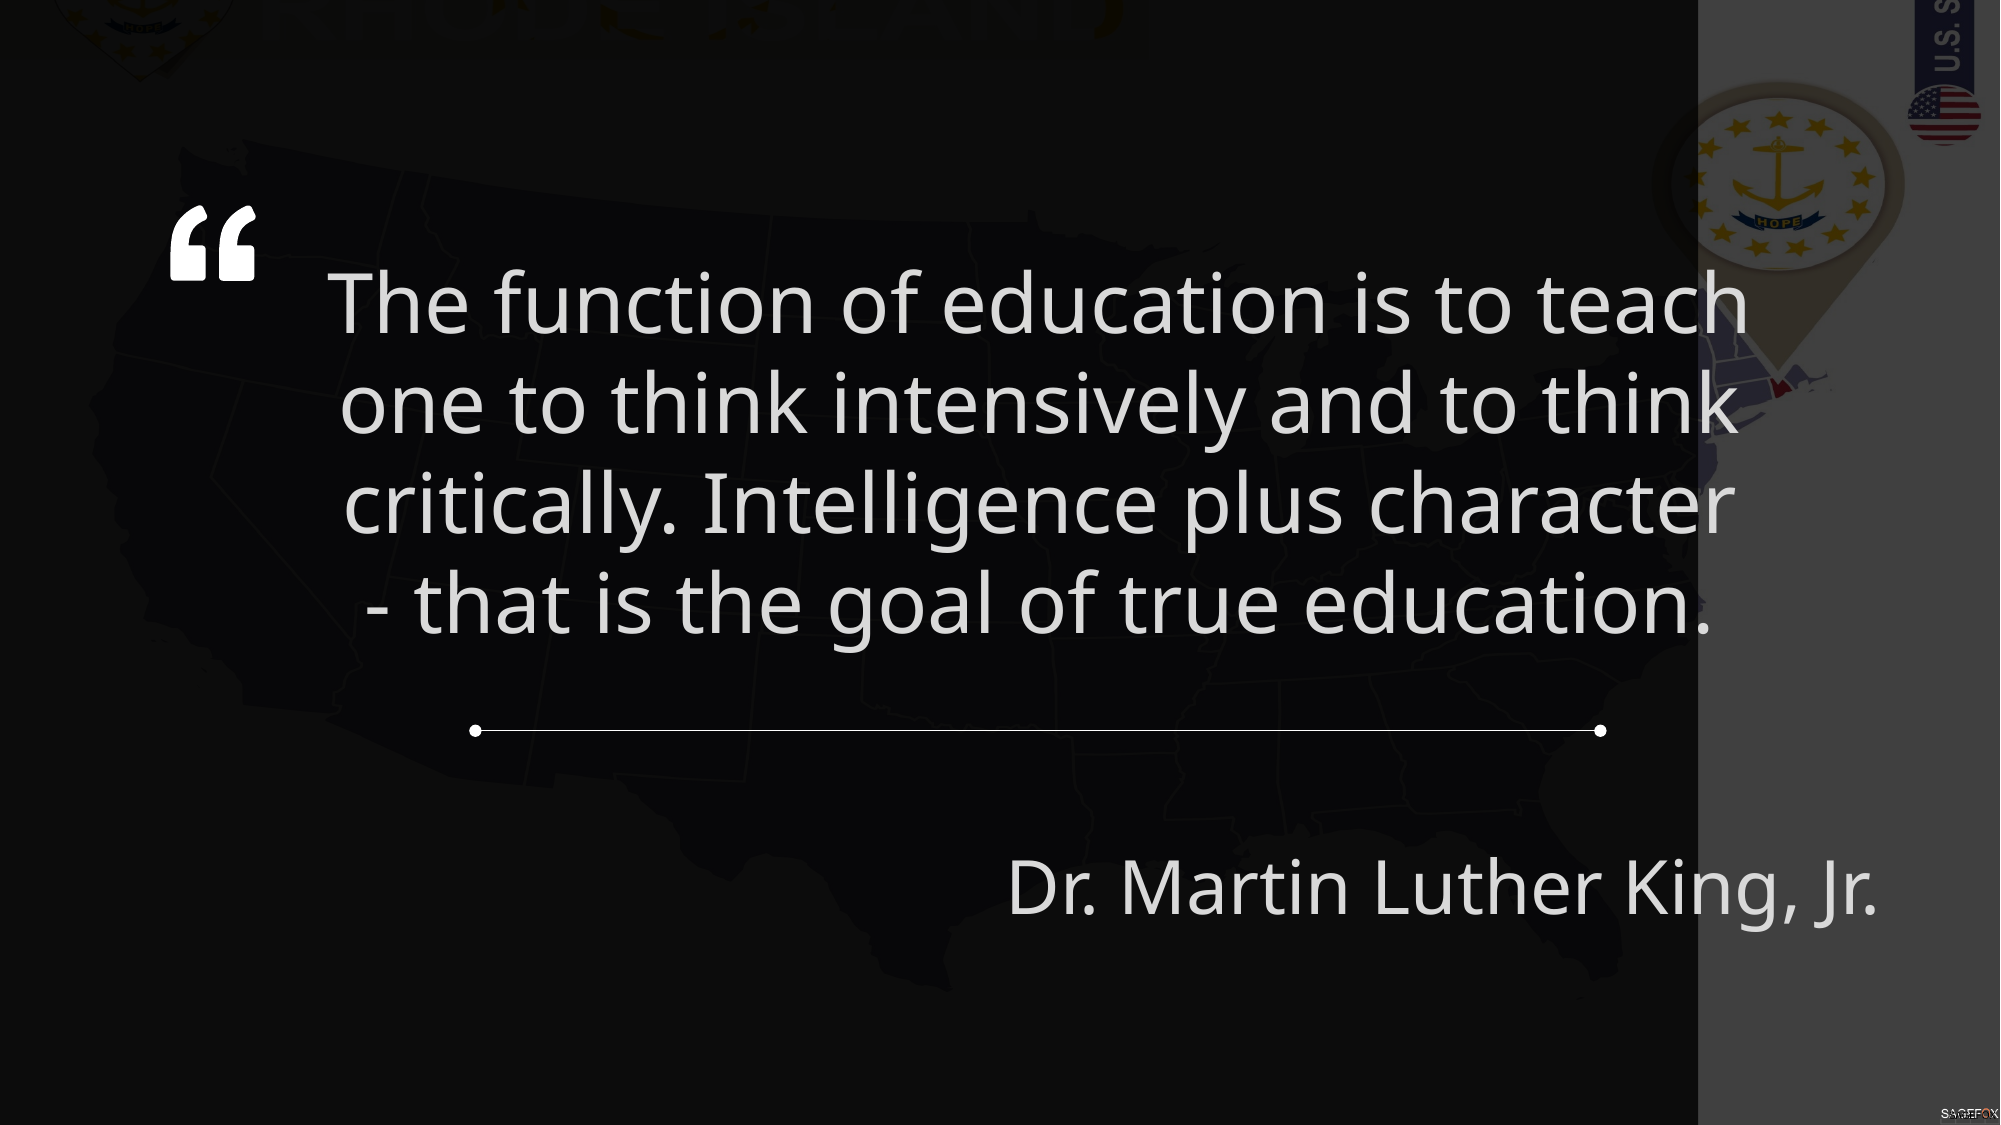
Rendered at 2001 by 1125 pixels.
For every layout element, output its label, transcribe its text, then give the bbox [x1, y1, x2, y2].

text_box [170, 205, 256, 281]
text_box Dr. Martin Luther King, Jr. [989, 831, 1897, 937]
picture [1699, 0, 2001, 1125]
text_box The function of education is to teach one to think intensively and to think critically. Intelligence plus character - that is the goal of true education. [303, 243, 1777, 658]
text_box [0, 0, 1699, 1125]
